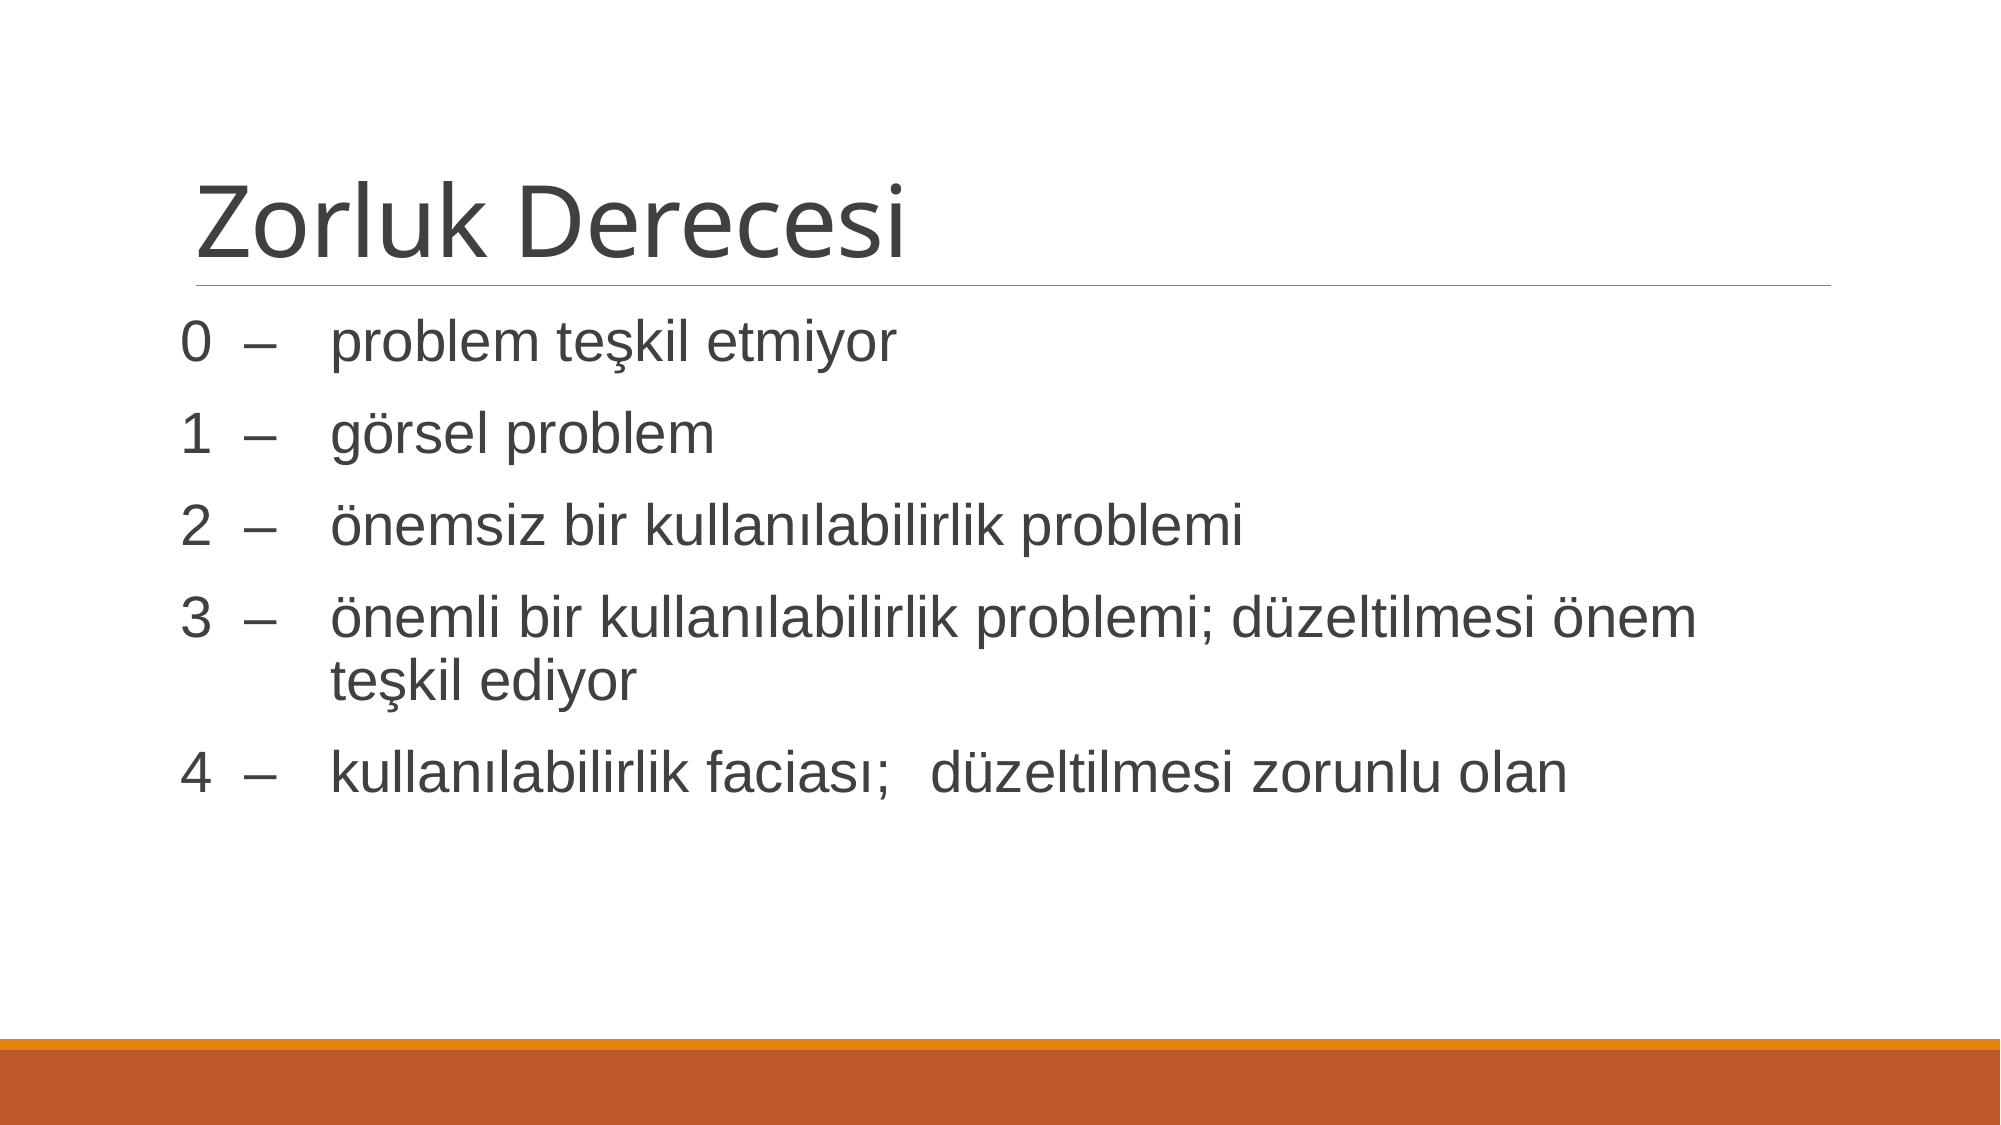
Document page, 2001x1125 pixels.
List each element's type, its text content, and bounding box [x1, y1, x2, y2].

title Zorluk Derecesi [180, 47, 1830, 285]
text_box 0 – problem teşkil etmiyor 1 – görsel problem 2 – önemsiz bir kullanılabilirlik problemi 3 – önemli bir kullanılabilirlik problemi; düzeltilmesi önem teşkil ediyor 4 – kullanılabilirlik faciası; düzeltilmesi zorunlu olan [179, 303, 1830, 1012]
